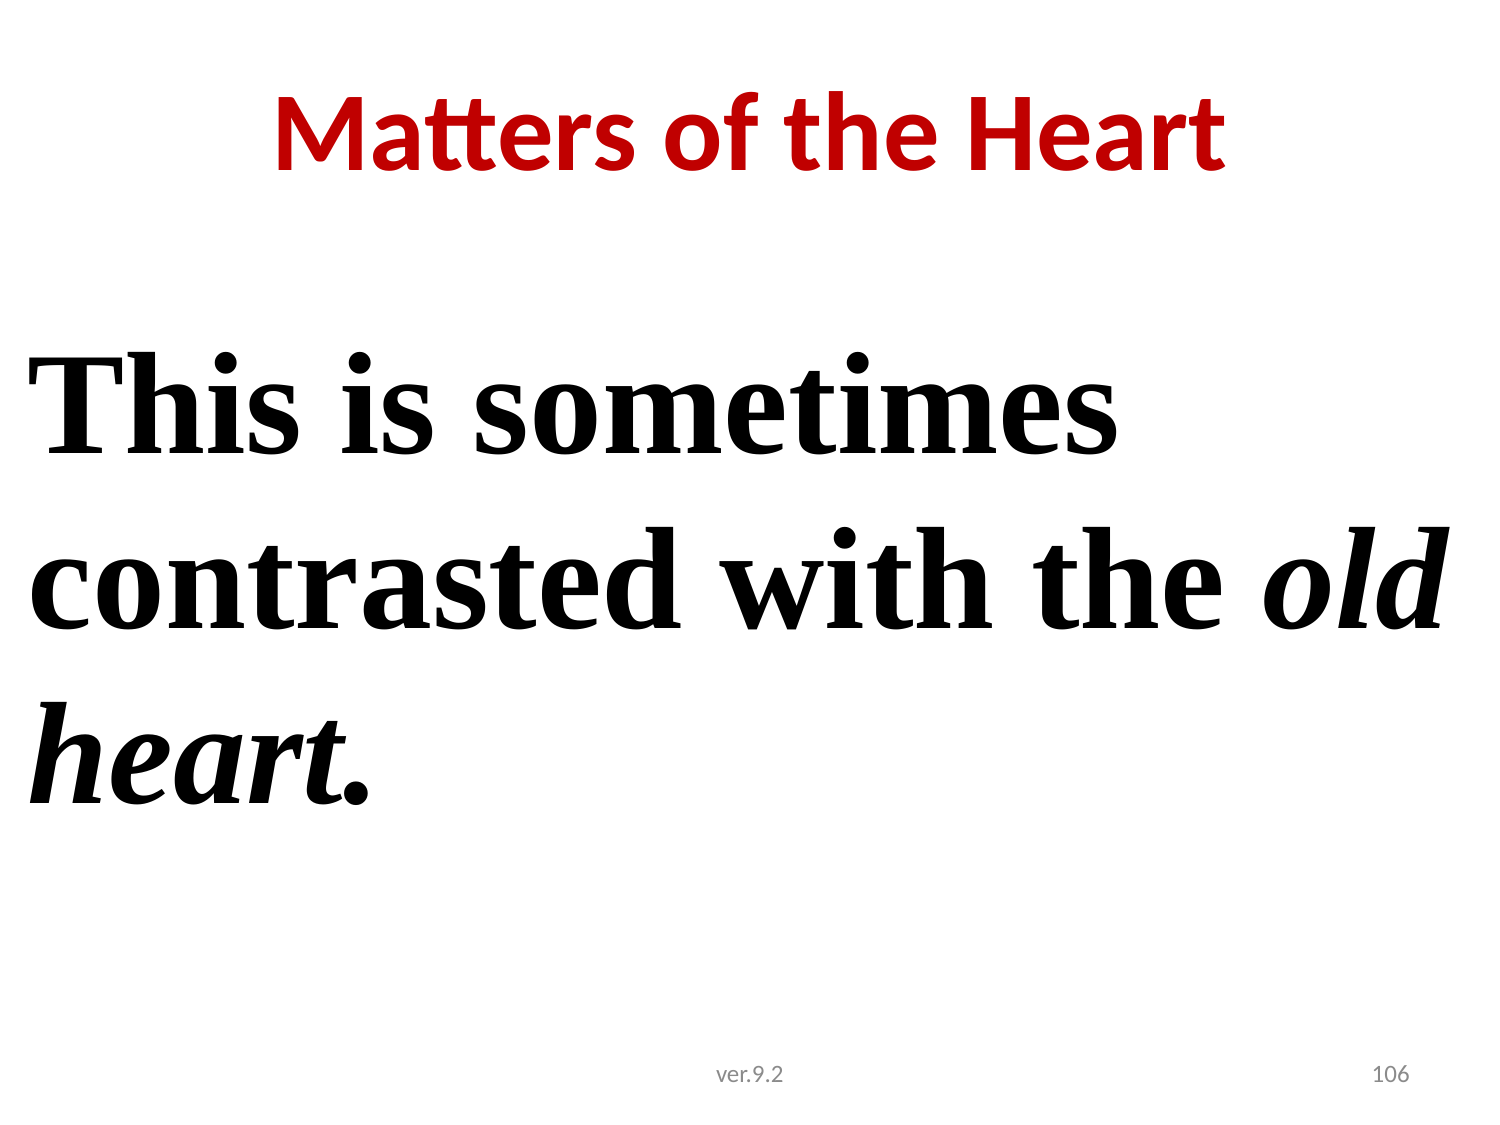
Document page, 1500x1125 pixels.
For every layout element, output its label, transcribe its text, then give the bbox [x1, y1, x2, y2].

slide_number 106 [1074, 1042, 1425, 1103]
footer ver.9.2 [512, 1042, 988, 1103]
subtitle This is sometimes contrasted with the old heart. [12, 299, 1500, 1103]
title Matters of the Heart [112, 62, 1388, 188]
